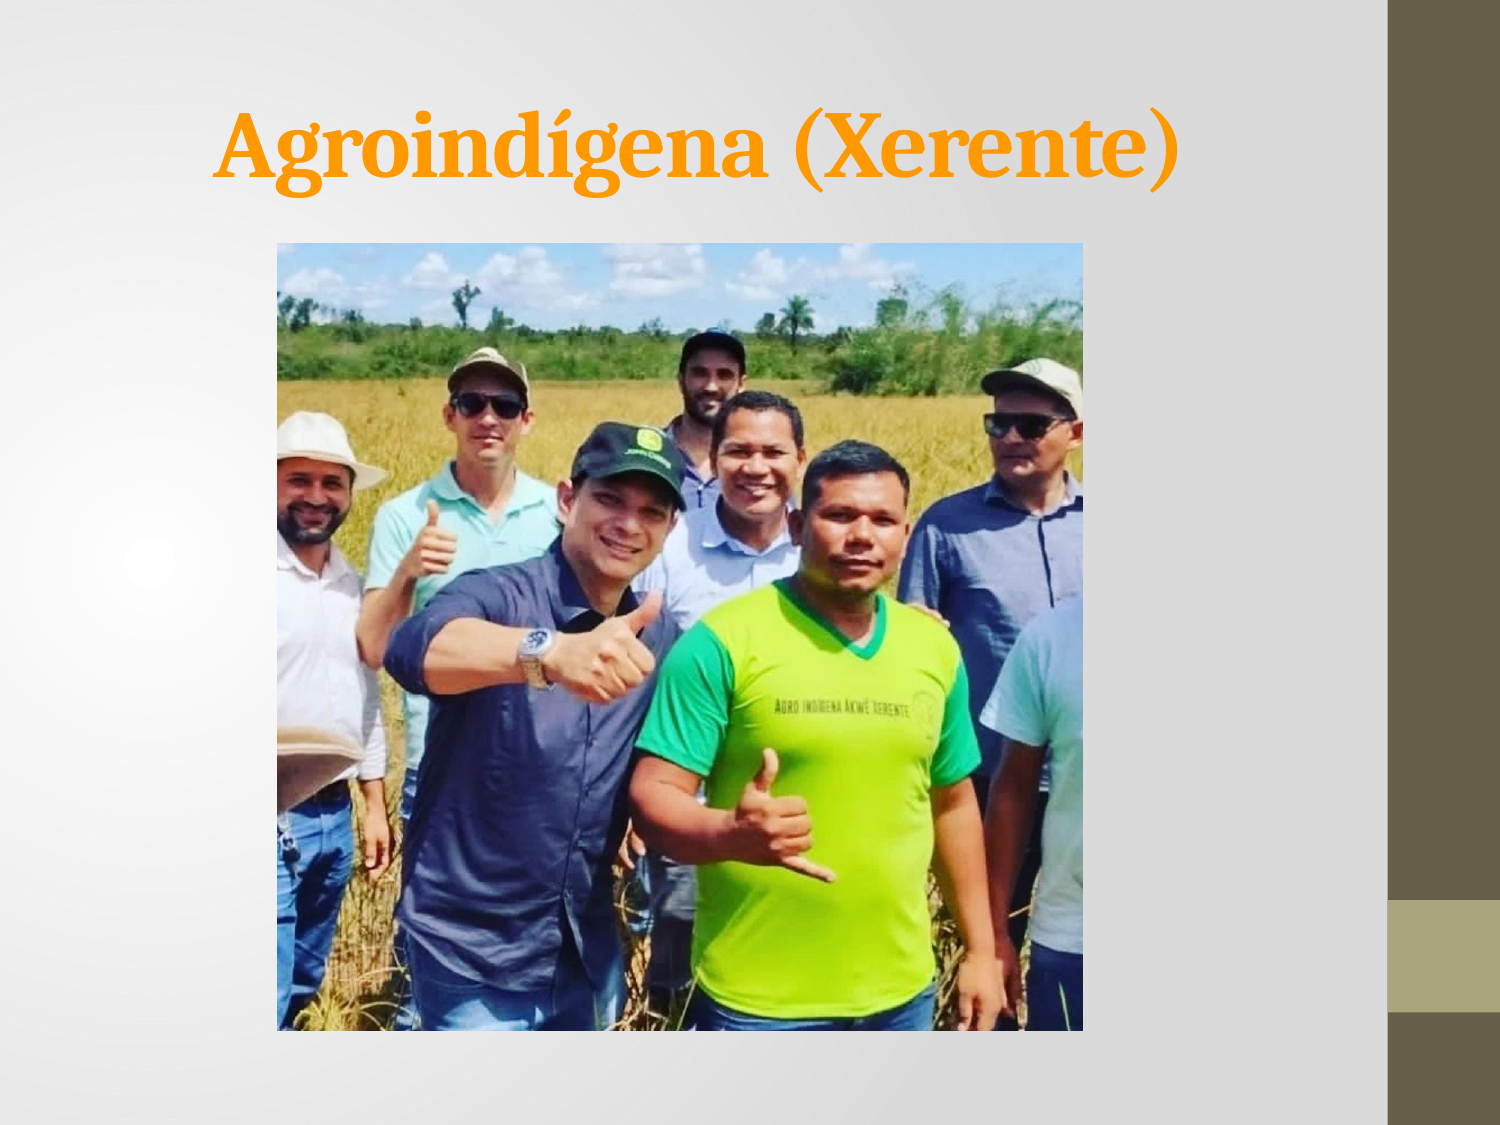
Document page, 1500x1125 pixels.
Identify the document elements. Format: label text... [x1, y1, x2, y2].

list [276, 243, 1083, 1032]
title Agroindígena (Xerente) [75, 45, 1325, 233]
